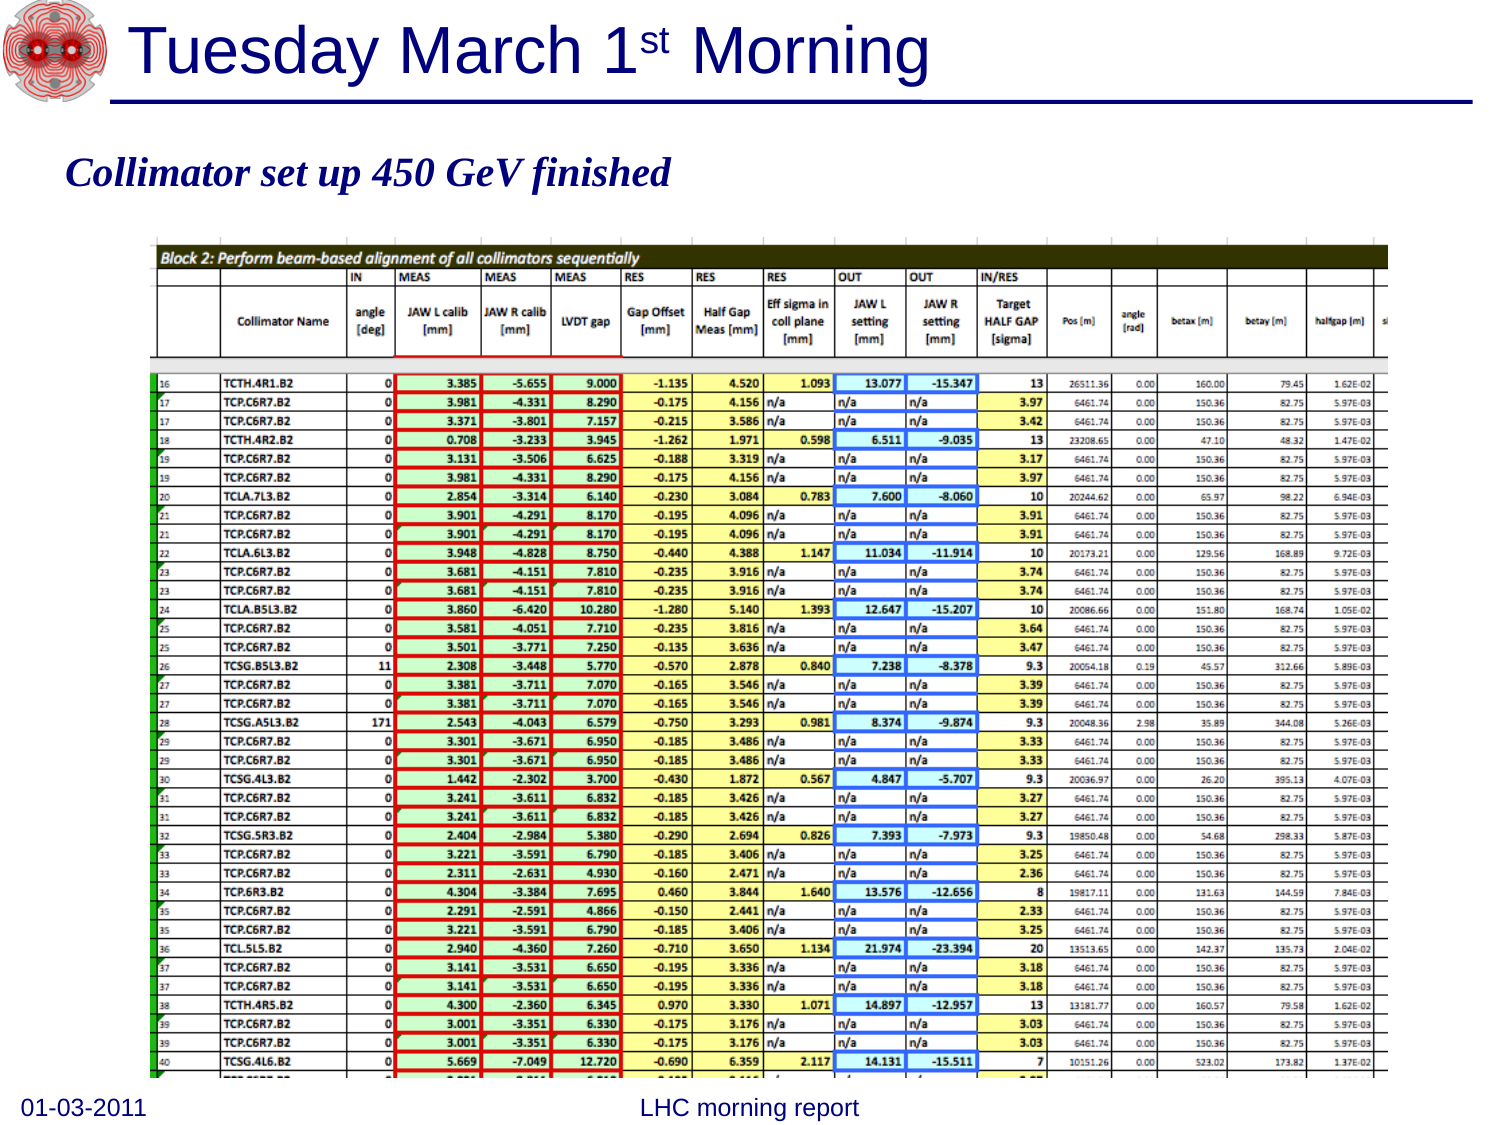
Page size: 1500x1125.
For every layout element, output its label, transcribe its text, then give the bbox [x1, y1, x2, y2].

title Tuesday March 1st Morning [111, 3, 1463, 91]
picture [0, 0, 108, 103]
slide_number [5, 1085, 356, 1125]
footer LHC morning report [512, 1087, 988, 1125]
text_box Collimator set up 450 GeV finished [50, 137, 687, 203]
picture [149, 237, 1388, 1078]
